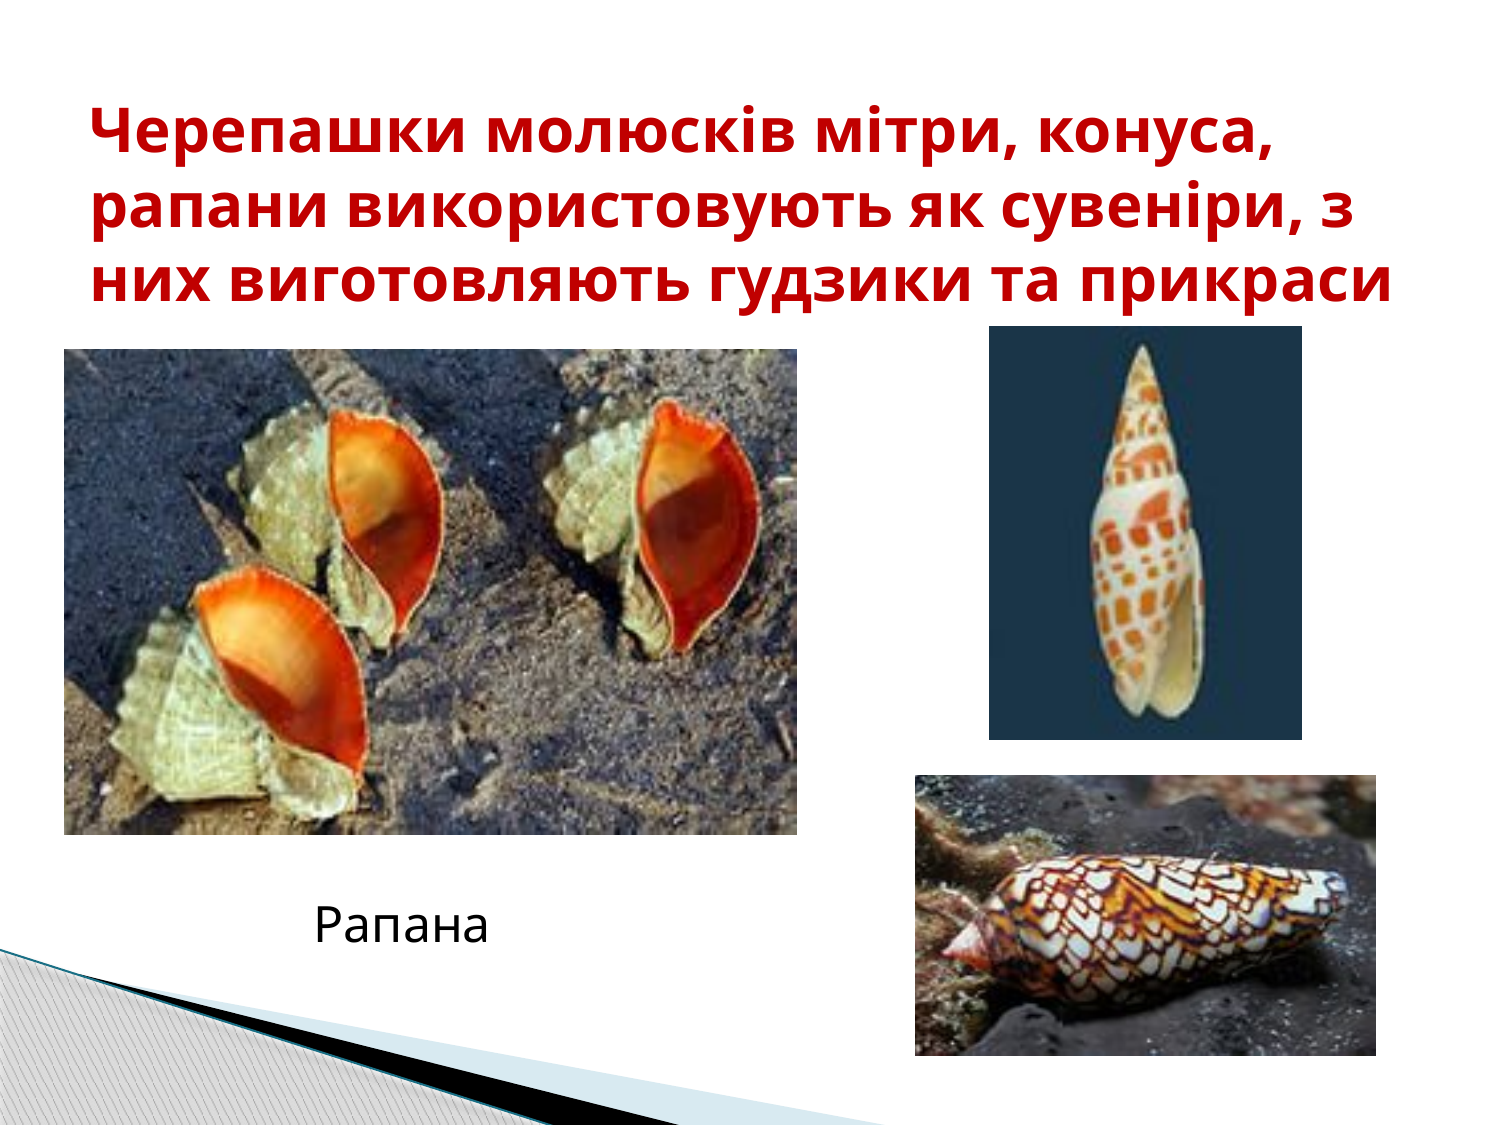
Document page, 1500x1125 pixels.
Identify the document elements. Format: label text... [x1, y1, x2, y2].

picture [915, 774, 1377, 1056]
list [64, 349, 797, 835]
text_box Рапана [299, 884, 506, 960]
title Черепашки молюсків мітри, конуса, рапани використовують як сувеніри, з них виготовляють гудзики та прикраси [75, 54, 1425, 350]
picture [989, 326, 1302, 740]
